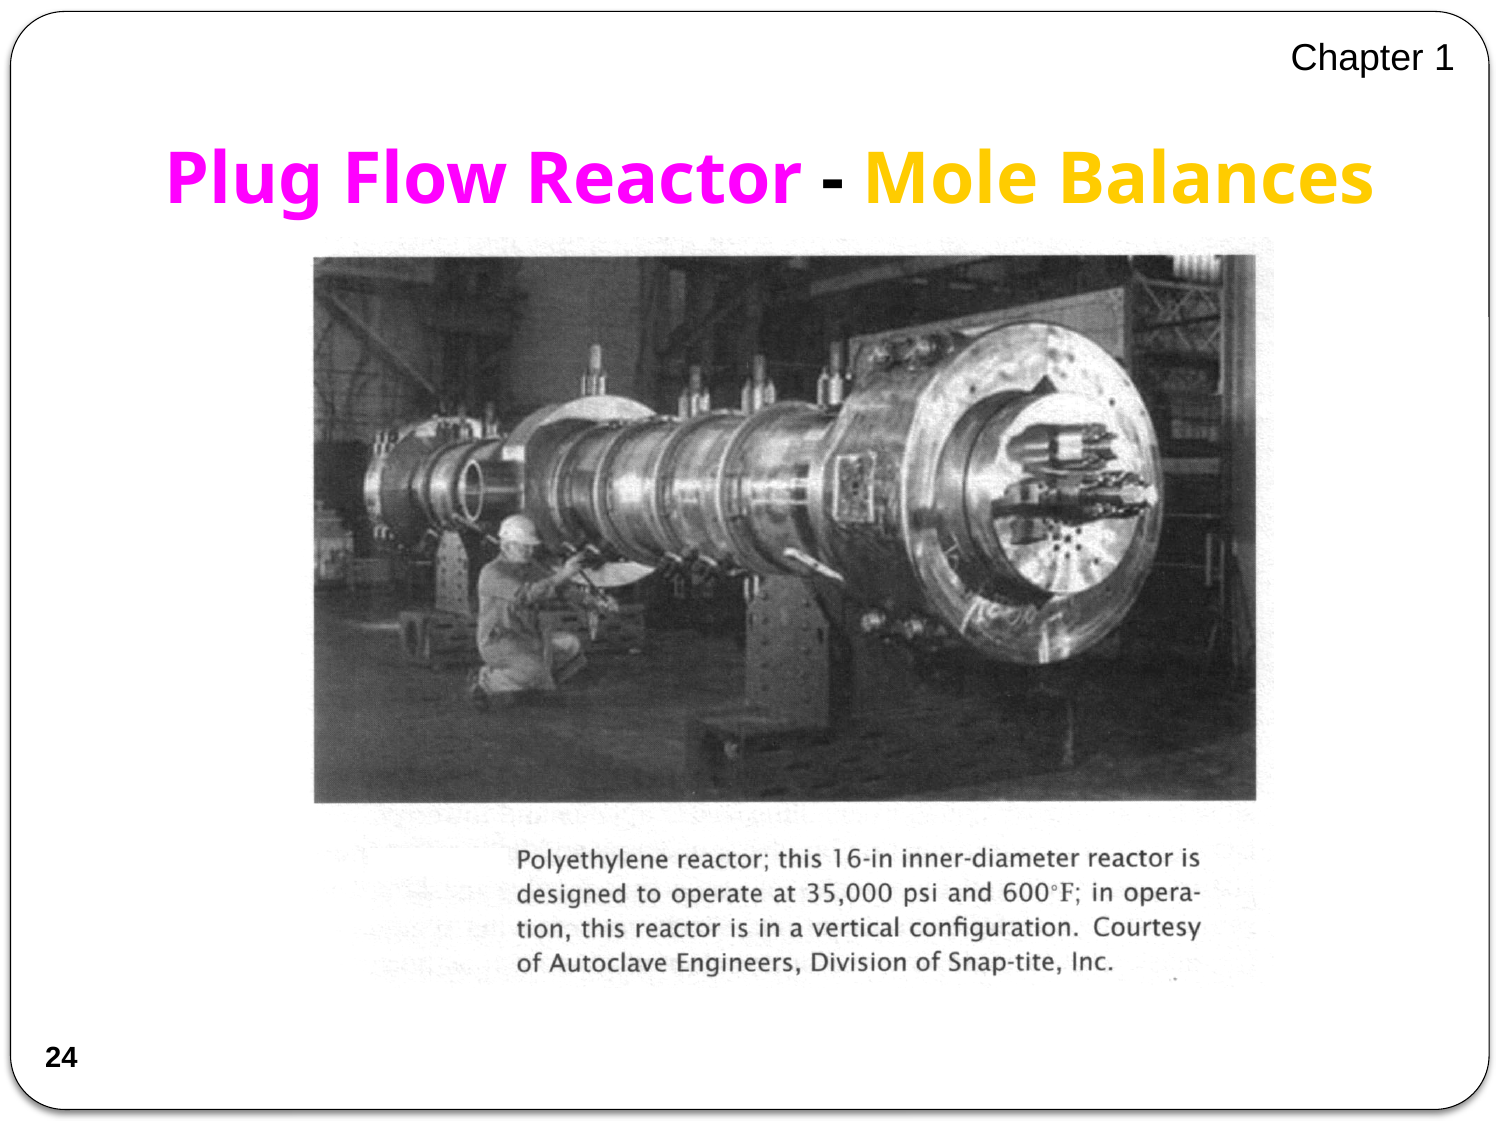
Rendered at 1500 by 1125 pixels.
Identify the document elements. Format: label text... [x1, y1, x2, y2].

title Plug Flow Reactor - Mole Balances [150, 45, 1425, 233]
text_box Chapter 1 [1055, 25, 1470, 86]
slide_number 24 [23, 1018, 99, 1094]
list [149, 237, 1426, 988]
